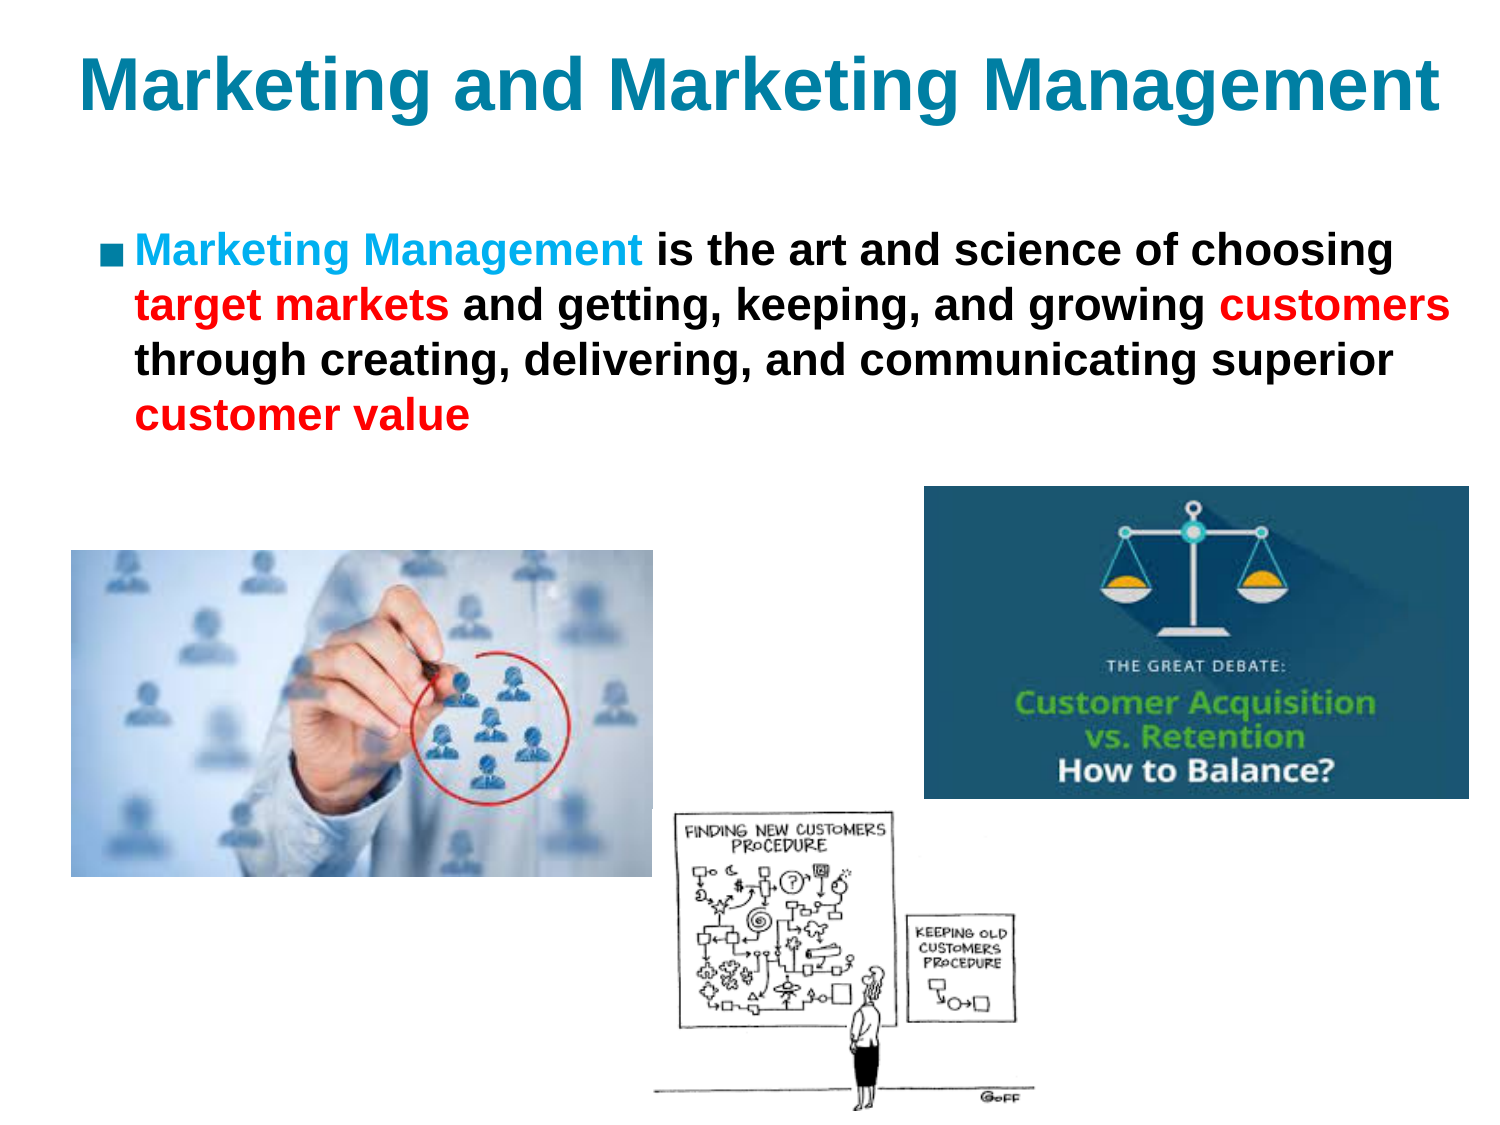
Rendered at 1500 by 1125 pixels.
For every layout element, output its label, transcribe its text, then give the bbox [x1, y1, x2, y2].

picture [71, 550, 1039, 1111]
title Marketing and Marketing Management [63, 0, 1500, 141]
list Marketing Management is the art and science of choosing target markets and getting, keeping, and growing customers through creating, delivering, and communicating superior customer value [0, 136, 1469, 902]
picture [923, 485, 1469, 799]
